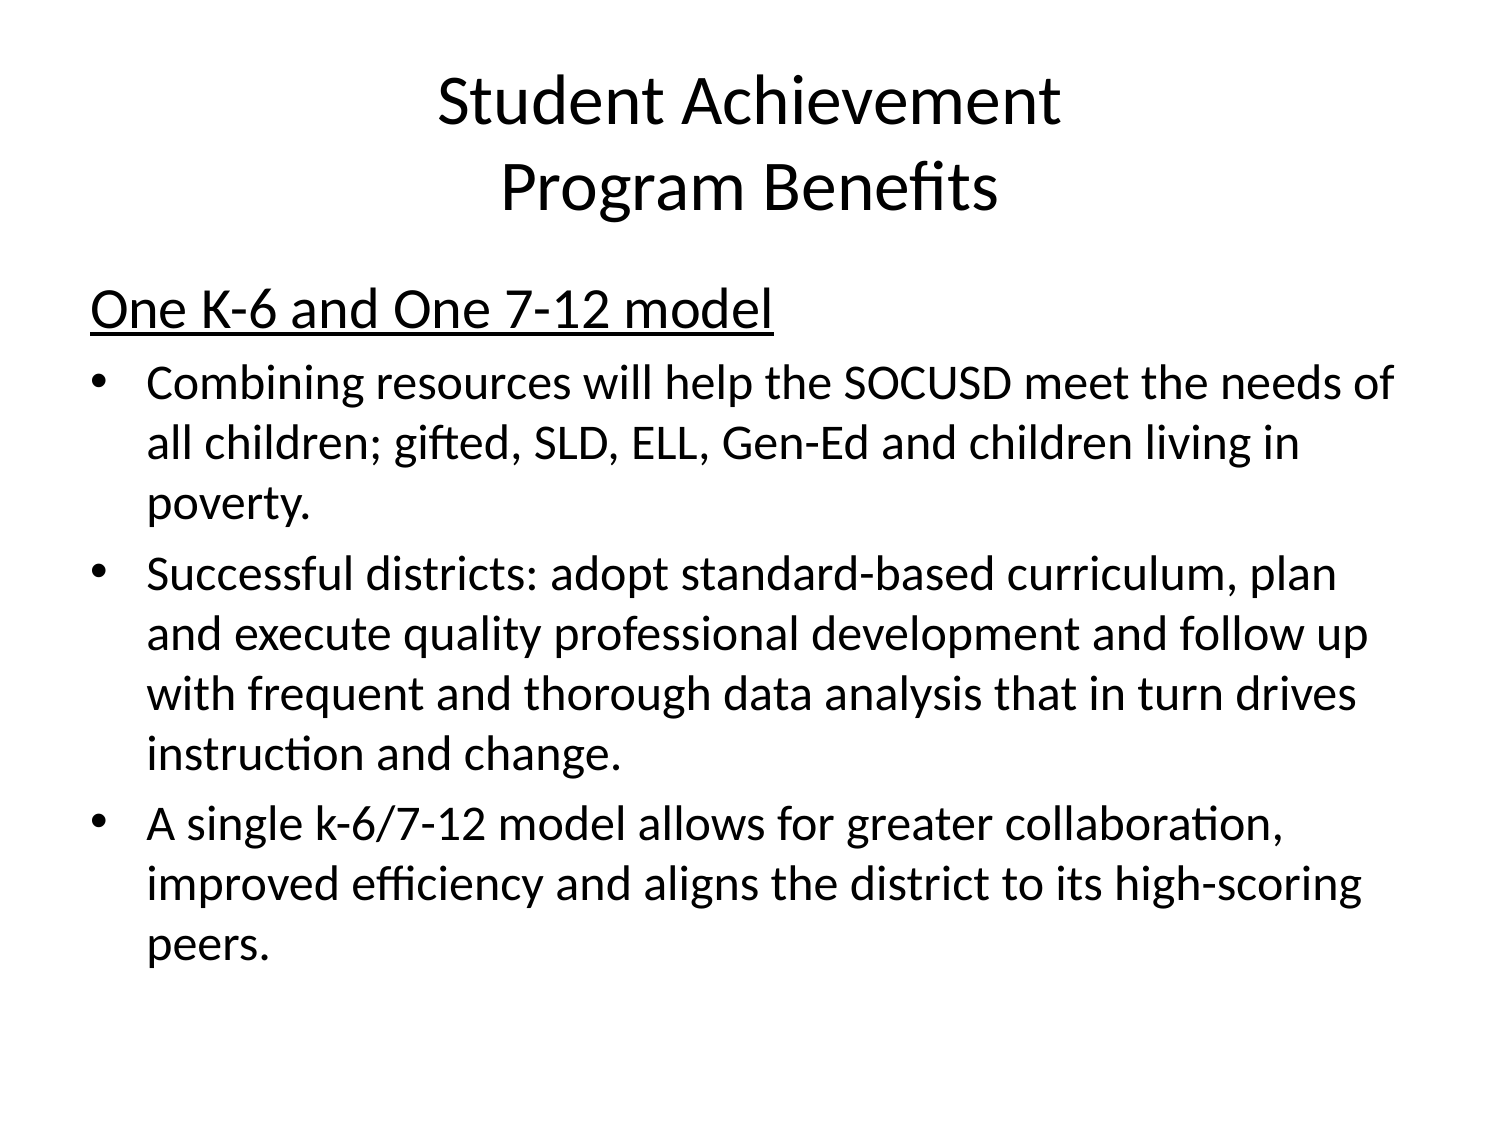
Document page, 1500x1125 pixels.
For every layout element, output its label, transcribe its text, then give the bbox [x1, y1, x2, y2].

list One K-6 and One 7-12 model Combining resources will help the SOCUSD meet the needs of all children; gifted, SLD, ELL, Gen-Ed and children living in poverty. Successful districts: adopt standard-based curriculum, plan and execute quality professional development and follow up with frequent and thorough data analysis that in turn drives instruction and change. A single k-6/7-12 model allows for greater collaboration, improved efficiency and aligns the district to its high-scoring peers. [75, 262, 1425, 1091]
title Student Achievement Program Benefits [75, 45, 1425, 233]
